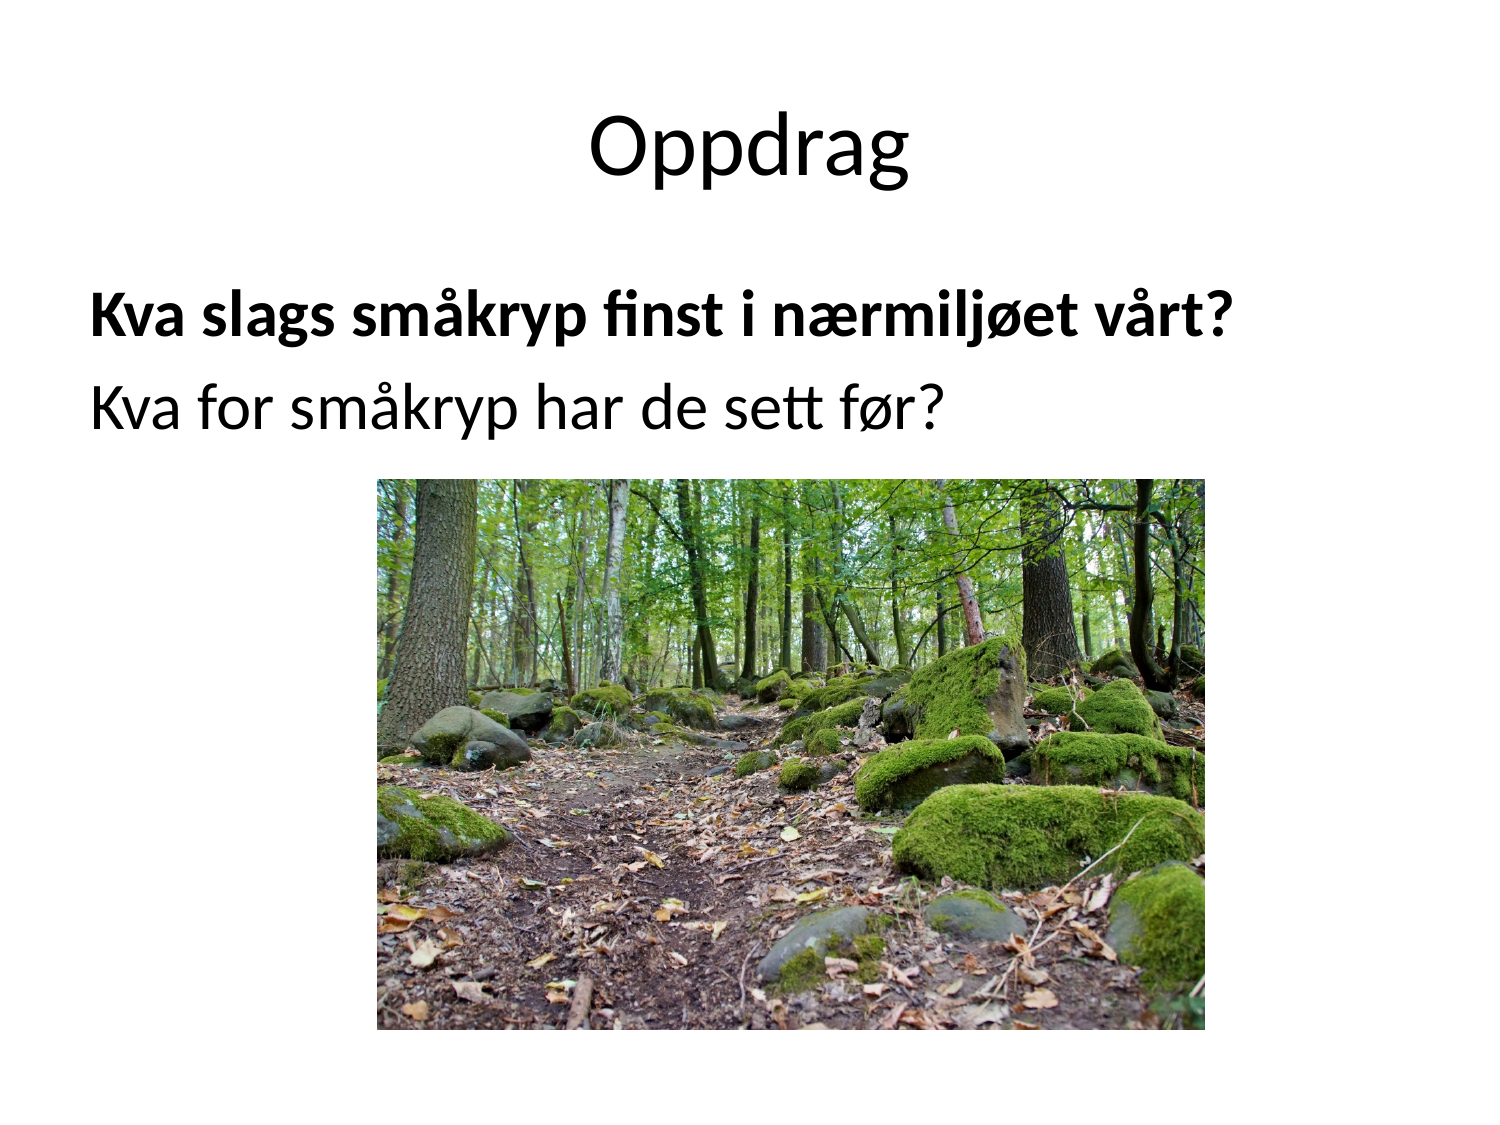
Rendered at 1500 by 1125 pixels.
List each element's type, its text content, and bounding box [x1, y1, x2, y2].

list Kva slags småkryp finst i nærmiljøet vårt? Kva for småkryp har de sett før? [75, 262, 1425, 1005]
picture [377, 479, 1205, 1030]
title Oppdrag [75, 45, 1425, 233]
